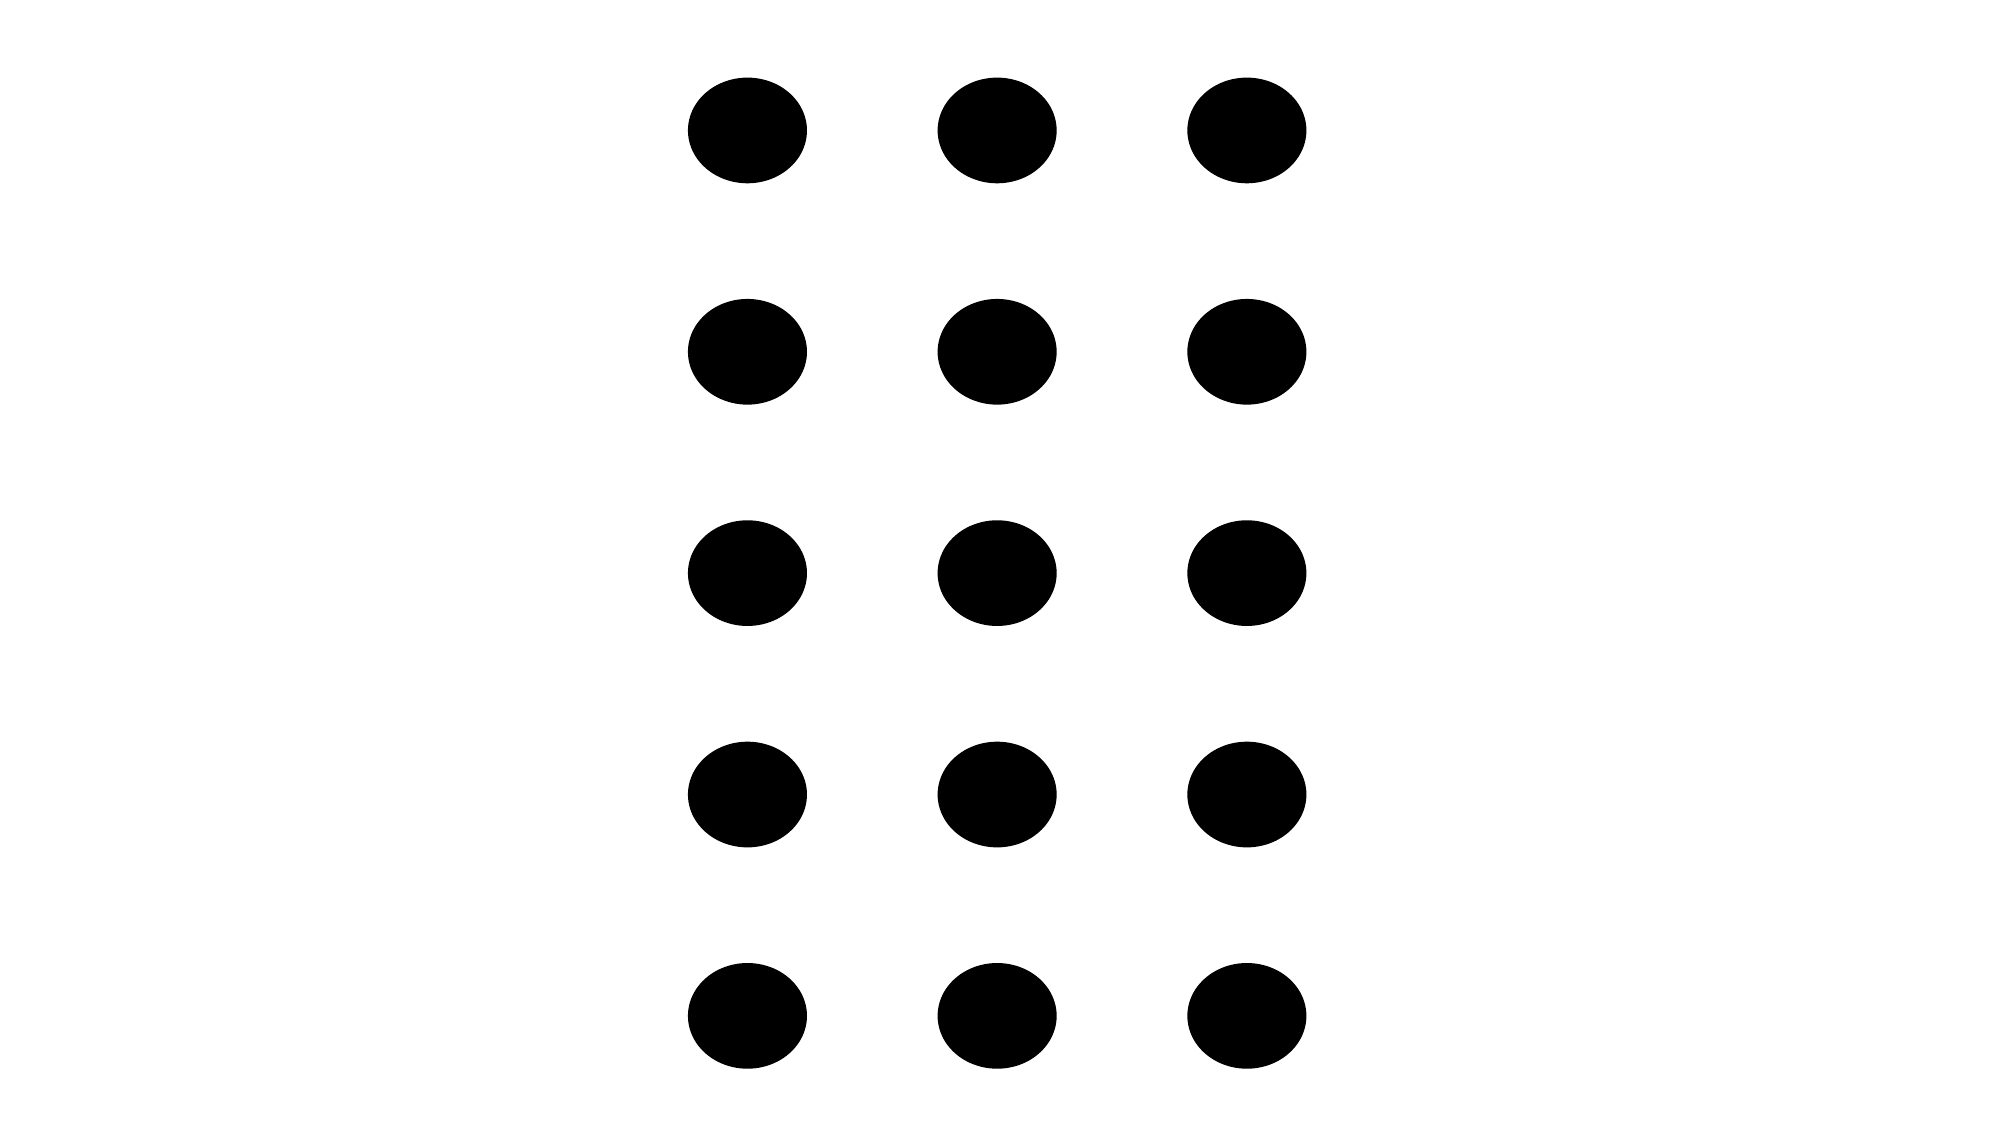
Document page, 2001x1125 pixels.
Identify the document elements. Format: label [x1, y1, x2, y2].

text_box [502, 264, 1492, 882]
